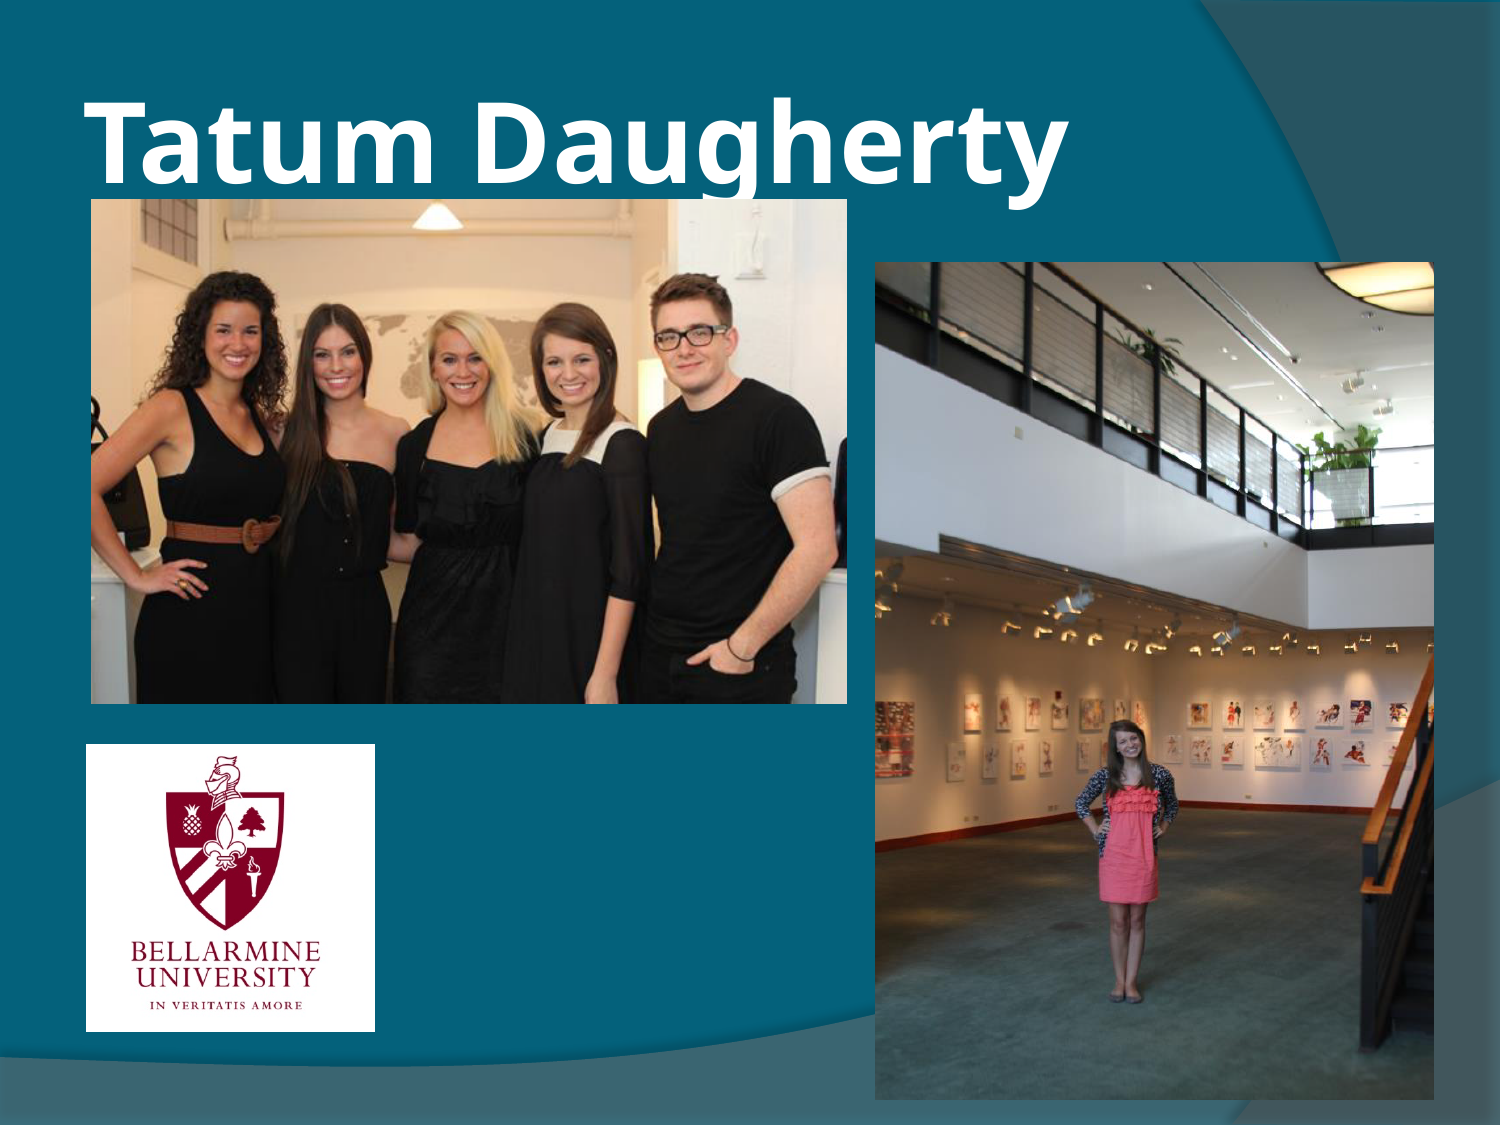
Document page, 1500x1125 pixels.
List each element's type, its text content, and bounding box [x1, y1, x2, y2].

picture [92, 199, 846, 703]
picture [874, 262, 1434, 1101]
title Tatum Daugherty [75, 45, 1300, 233]
picture [87, 745, 374, 1031]
